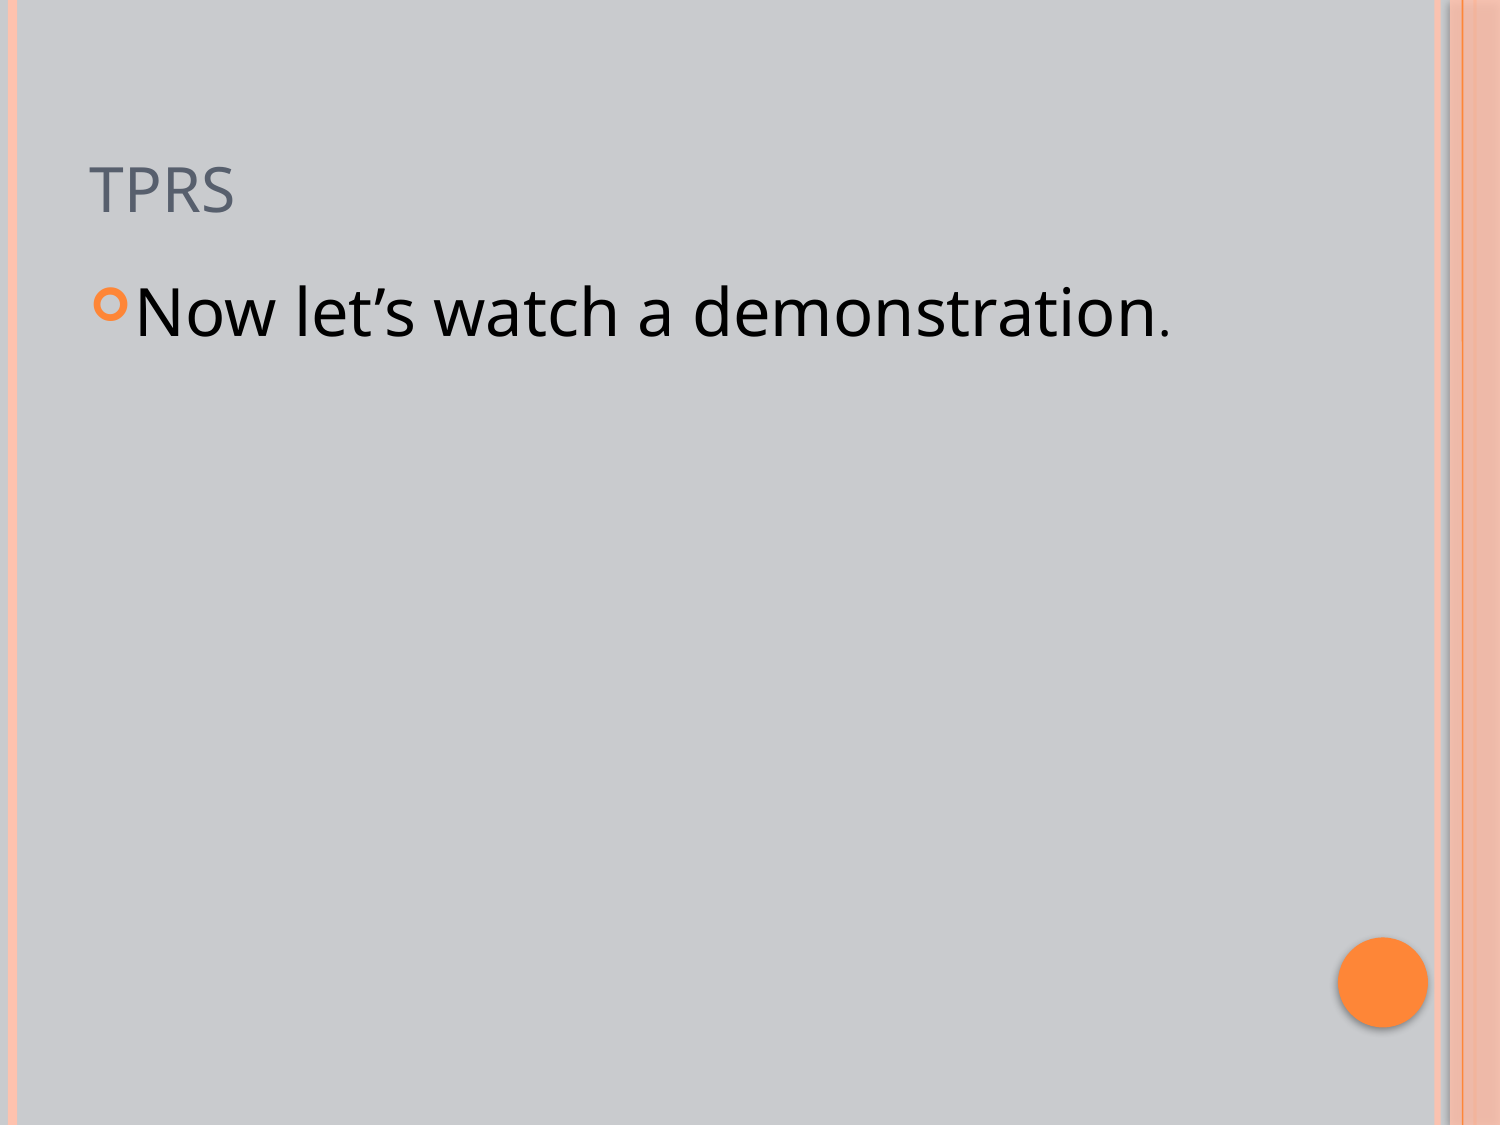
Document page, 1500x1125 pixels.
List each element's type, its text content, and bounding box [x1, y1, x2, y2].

list Now let’s watch a demonstration. [75, 262, 1300, 1062]
title TPRS [75, 45, 1300, 233]
